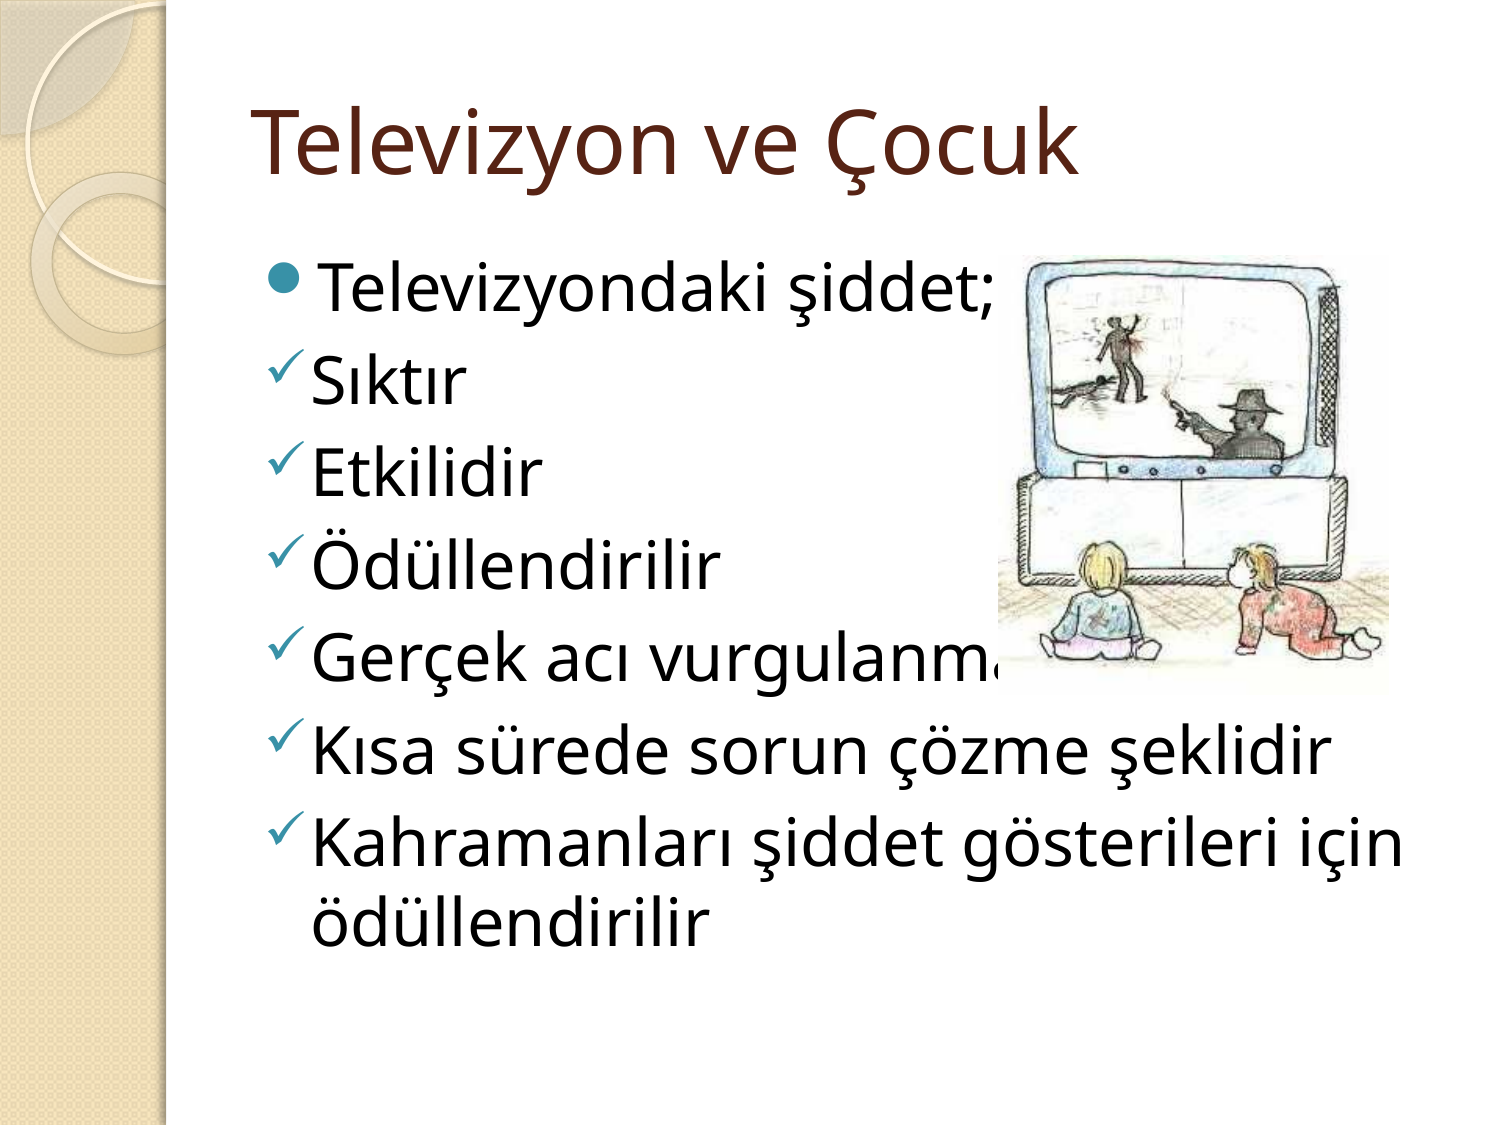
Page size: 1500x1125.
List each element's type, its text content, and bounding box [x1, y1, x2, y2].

list Televizyondaki şiddet; Sıktır Etkilidir Ödüllendirilir Gerçek acı vurgulanmaz Kısa sürede sorun çözme şeklidir Kahramanları şiddet gösterileri için ödüllendirilir [235, 237, 1466, 1026]
title Televizyon ve Çocuk [235, 45, 1466, 233]
picture [997, 255, 1390, 695]
